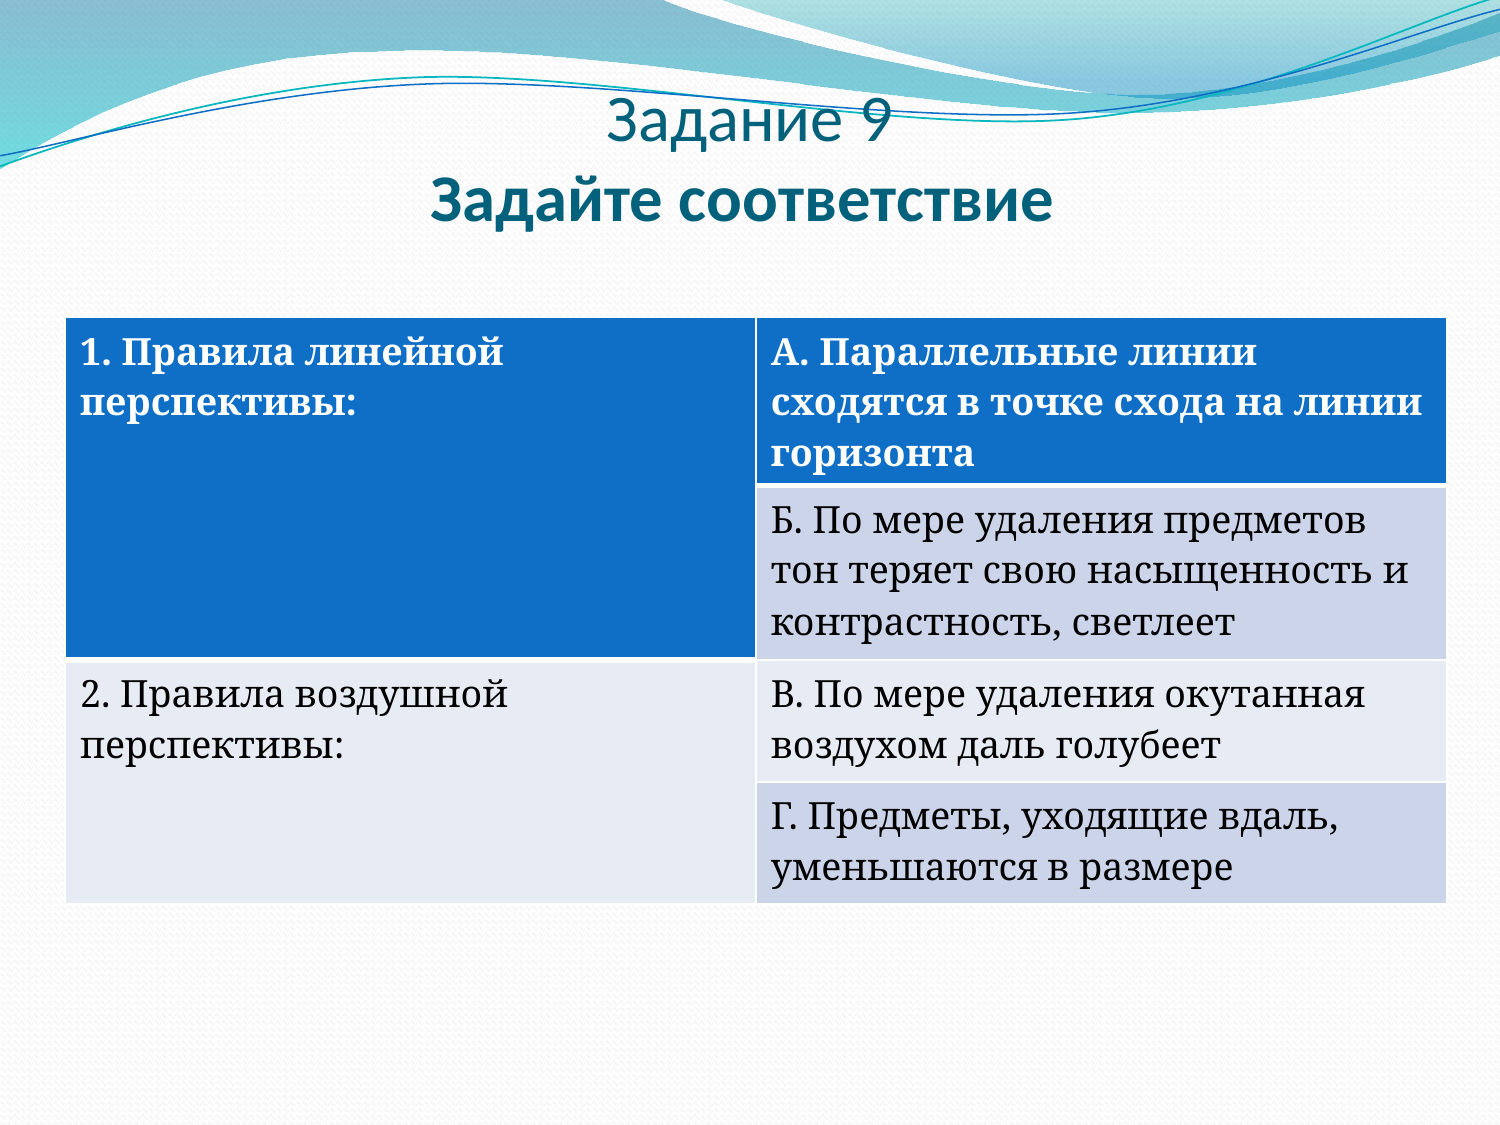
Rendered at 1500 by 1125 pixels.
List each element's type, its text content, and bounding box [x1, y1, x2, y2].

table_cell В. По мере удаления окутанная воздухом даль голубеет [757, 661, 1446, 781]
table_header А. Параллельные линии сходятся в точке схода на линии горизонта [757, 318, 1446, 483]
title Задание 9 Задайте соответствие [0, 160, 1500, 315]
table_cell Б. По мере удаления предметов тон теряет свою насыщенность и контрастность, светлеет [757, 488, 1446, 659]
table_cell 2. Правила воздушной перспективы: [66, 663, 755, 903]
table_cell Г. Предметы, уходящие вдаль, уменьшаются в размере [757, 783, 1446, 903]
table_header 1. Правила линейной перспективы: [66, 318, 755, 657]
